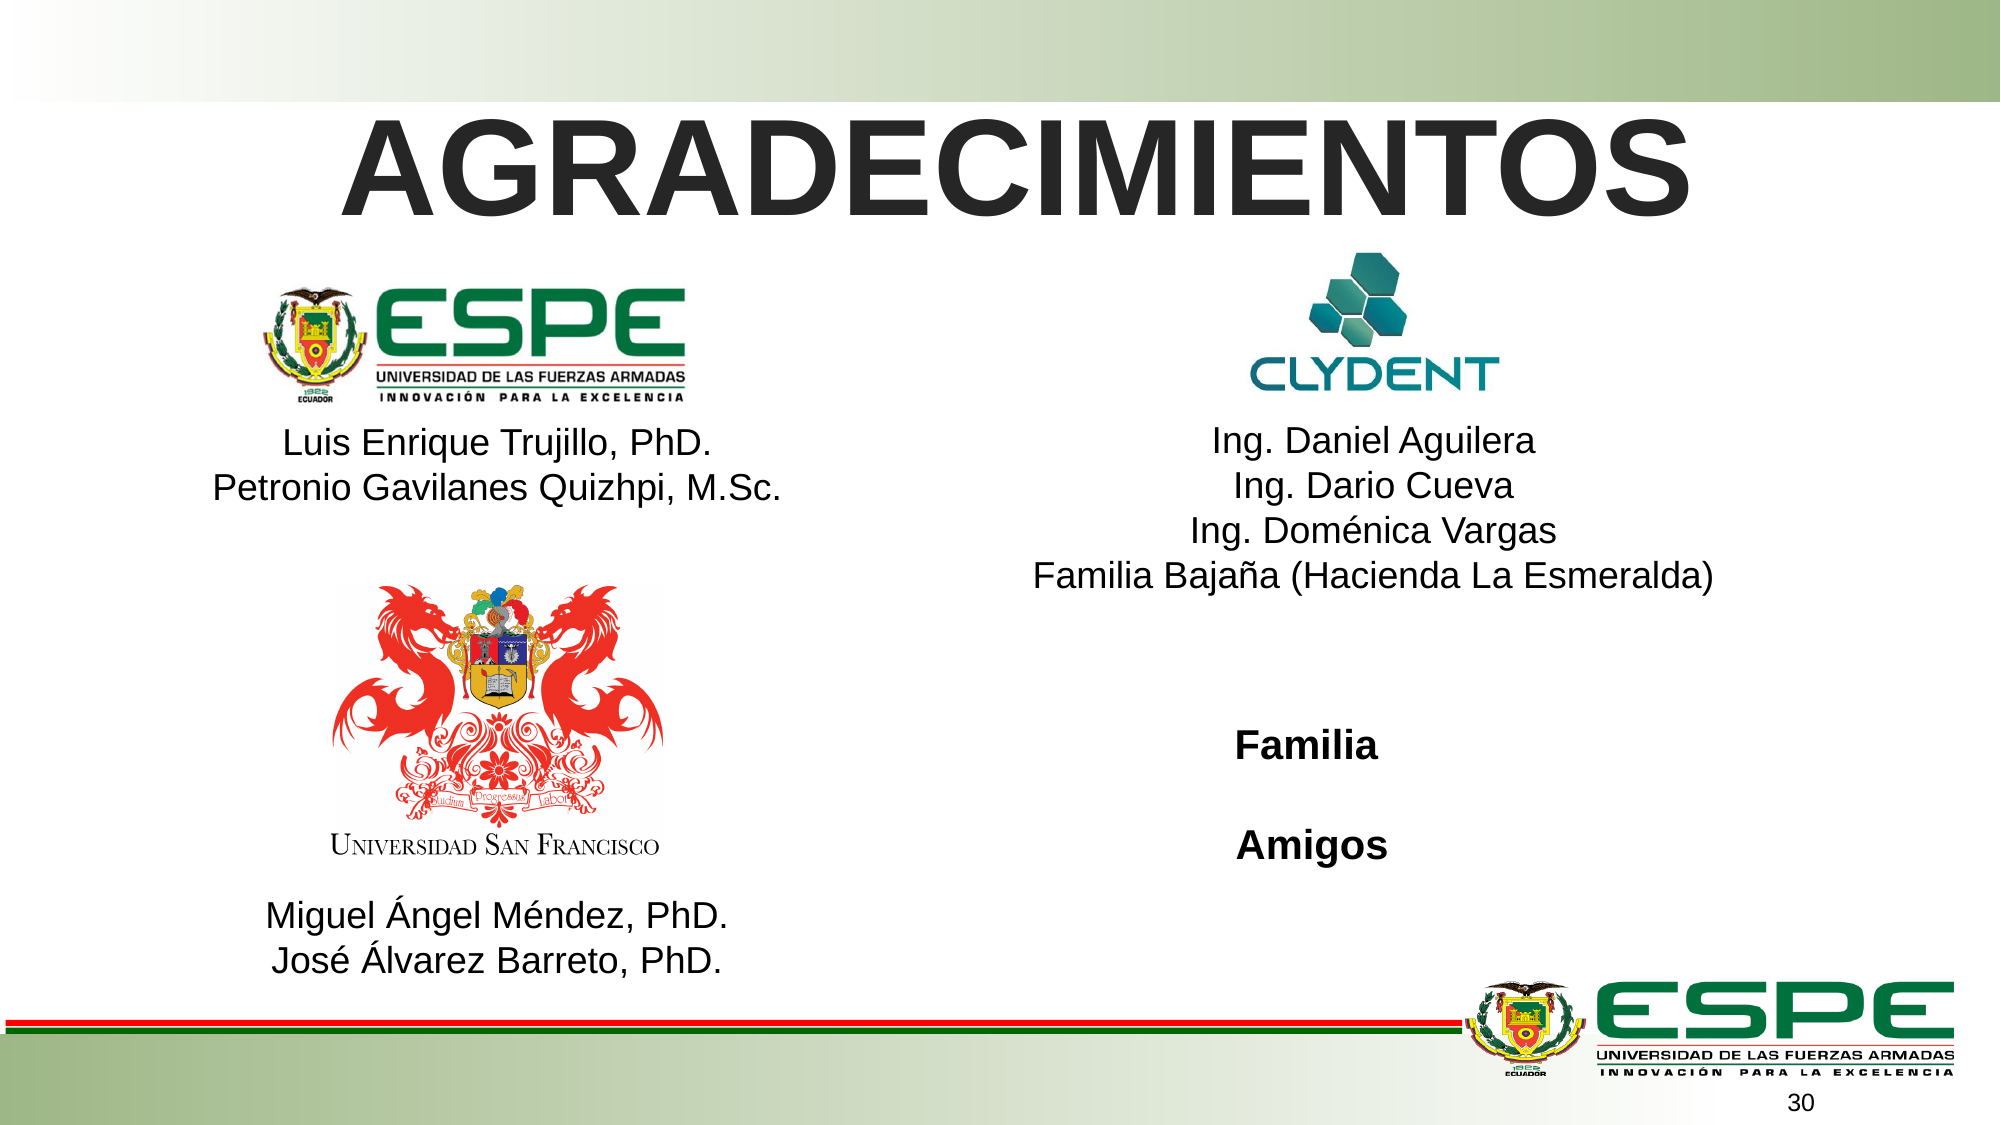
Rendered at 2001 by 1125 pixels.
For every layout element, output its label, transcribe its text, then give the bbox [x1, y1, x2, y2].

picture [258, 276, 691, 411]
text_box Luis Enrique Trujillo, PhD. Petronio Gavilanes Quizhpi, M.Sc. [0, 410, 850, 515]
text_box Familia Amigos [818, 710, 1818, 876]
picture [1245, 244, 1502, 399]
text_box Ing. Daniel Aguilera Ing. Dario Cueva Ing. Doménica Vargas Familia Bajaña (Hacienda La Esmeralda) [850, 409, 1897, 604]
text_box 30 [1705, 1079, 1897, 1115]
picture [330, 583, 664, 857]
picture [1465, 981, 1954, 1076]
text_box AGRADECIMIENTOS [277, 70, 1757, 250]
text_box Miguel Ángel Méndez, PhD. José Álvarez Barreto, PhD. [0, 883, 1021, 989]
